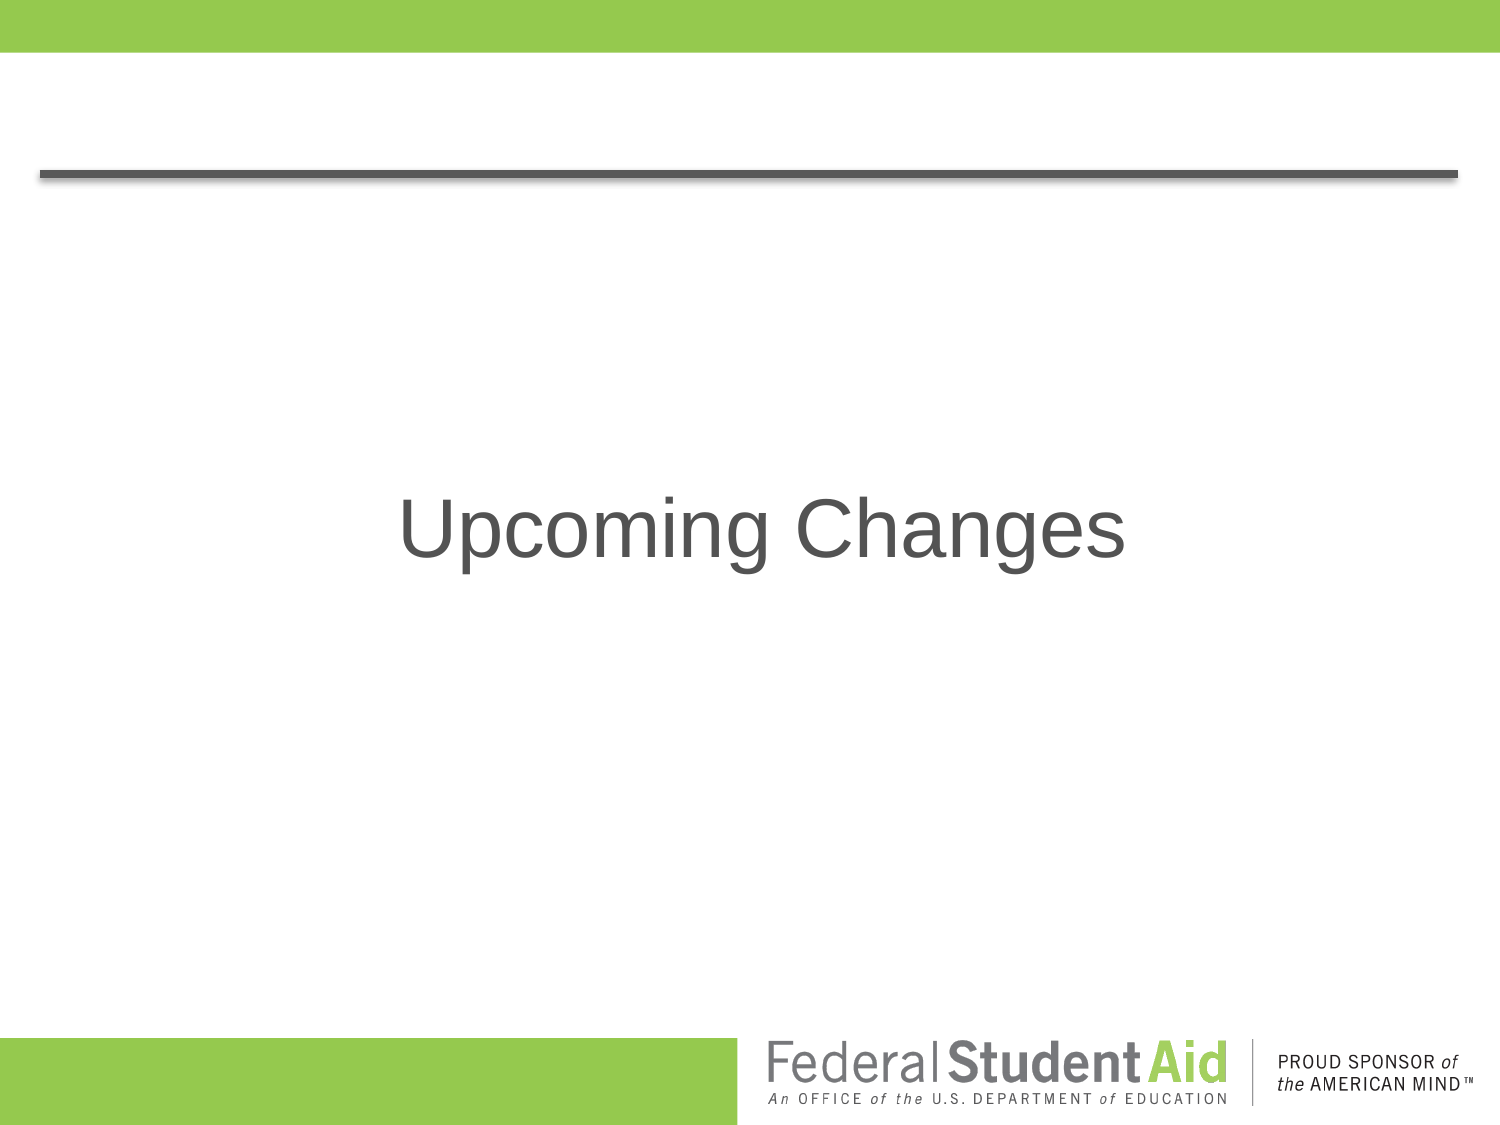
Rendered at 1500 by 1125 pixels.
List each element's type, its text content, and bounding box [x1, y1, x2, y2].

picture [768, 1039, 1473, 1106]
list Upcoming Changes [87, 249, 1438, 993]
